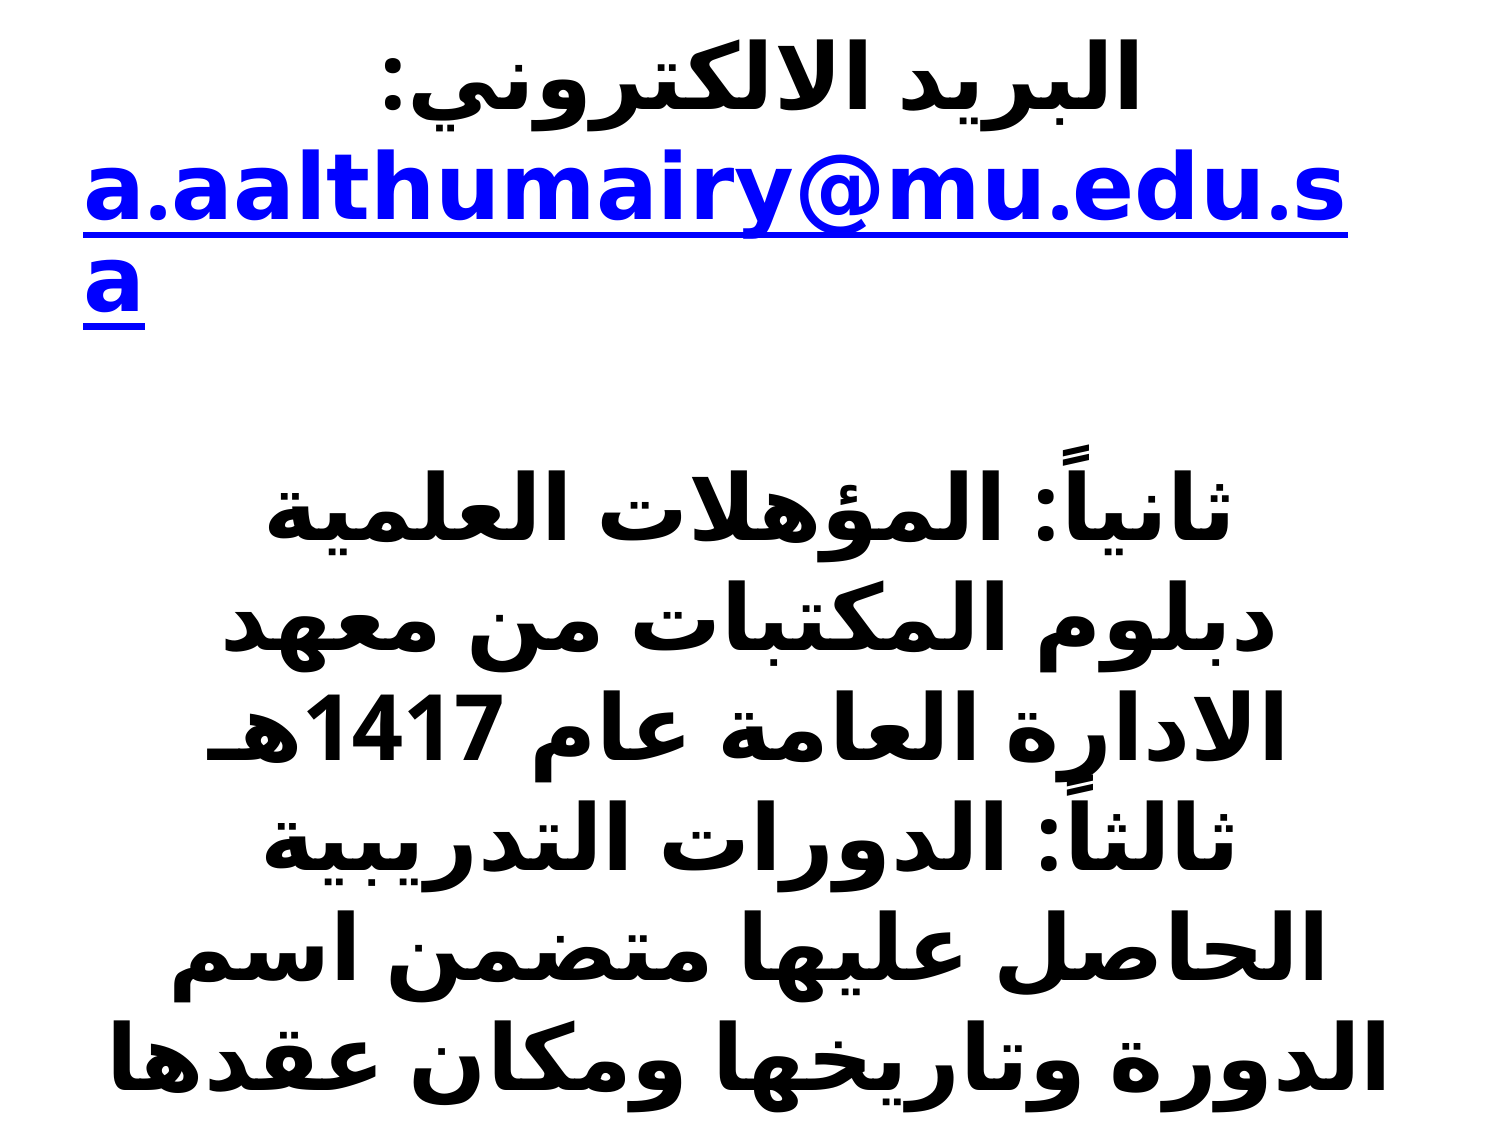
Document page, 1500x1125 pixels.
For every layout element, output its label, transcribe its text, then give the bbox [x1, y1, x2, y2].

title البريد الالكتروني: a.aalthumairy@mu.edu.sa ثانياً: المؤهلات العلمية دبلوم المكتبات من معهد الادارة العامة عام 1417هـ ثالثاً: الدورات التدريبية الحاصل عليها متضمن اسم الدورة وتاريخها ومكان عقدها [75, 45, 1425, 1100]
